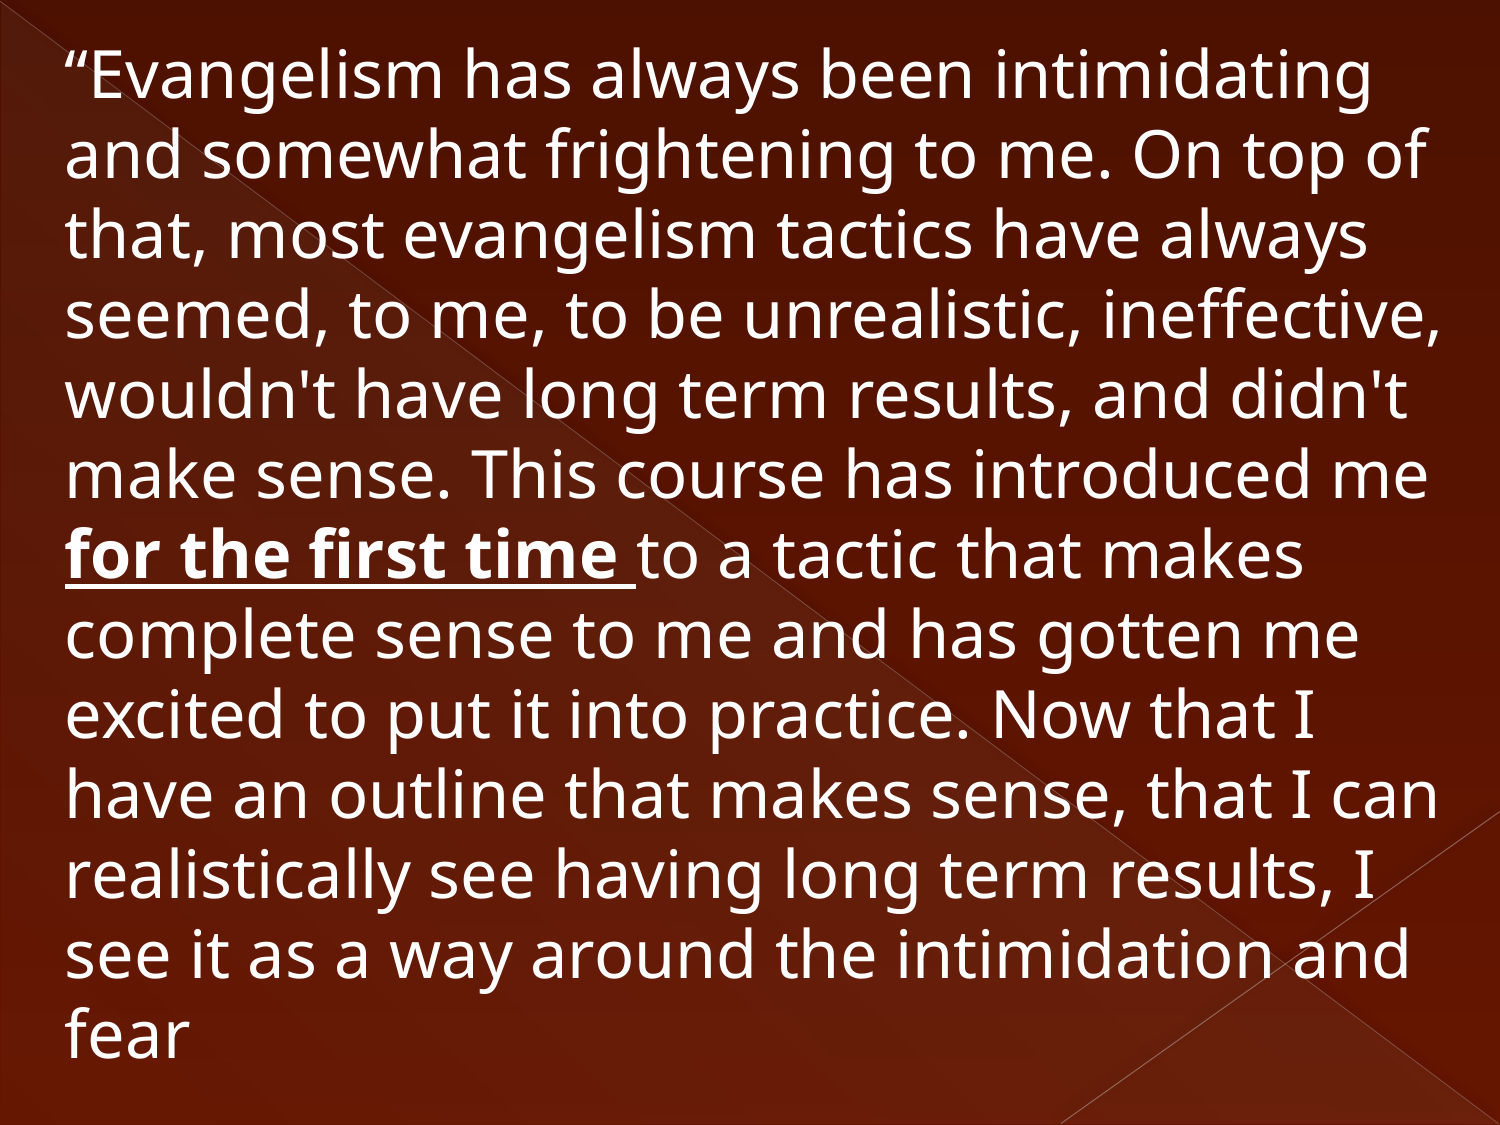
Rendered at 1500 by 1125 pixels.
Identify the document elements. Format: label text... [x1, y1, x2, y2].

text_box “Evangelism has always been intimidating and somewhat frightening to me. On top of that, most evangelism tactics have always seemed, to me, to be unrealistic, ineffective, wouldn't have long term results, and didn't make sense. This course has introduced me for the first time to a tactic that makes complete sense to me and has gotten me excited to put it into practice. Now that I have an outline that makes sense, that I can realistically see having long term results, I see it as a way around the intimidation and fear [49, 24, 1463, 1080]
